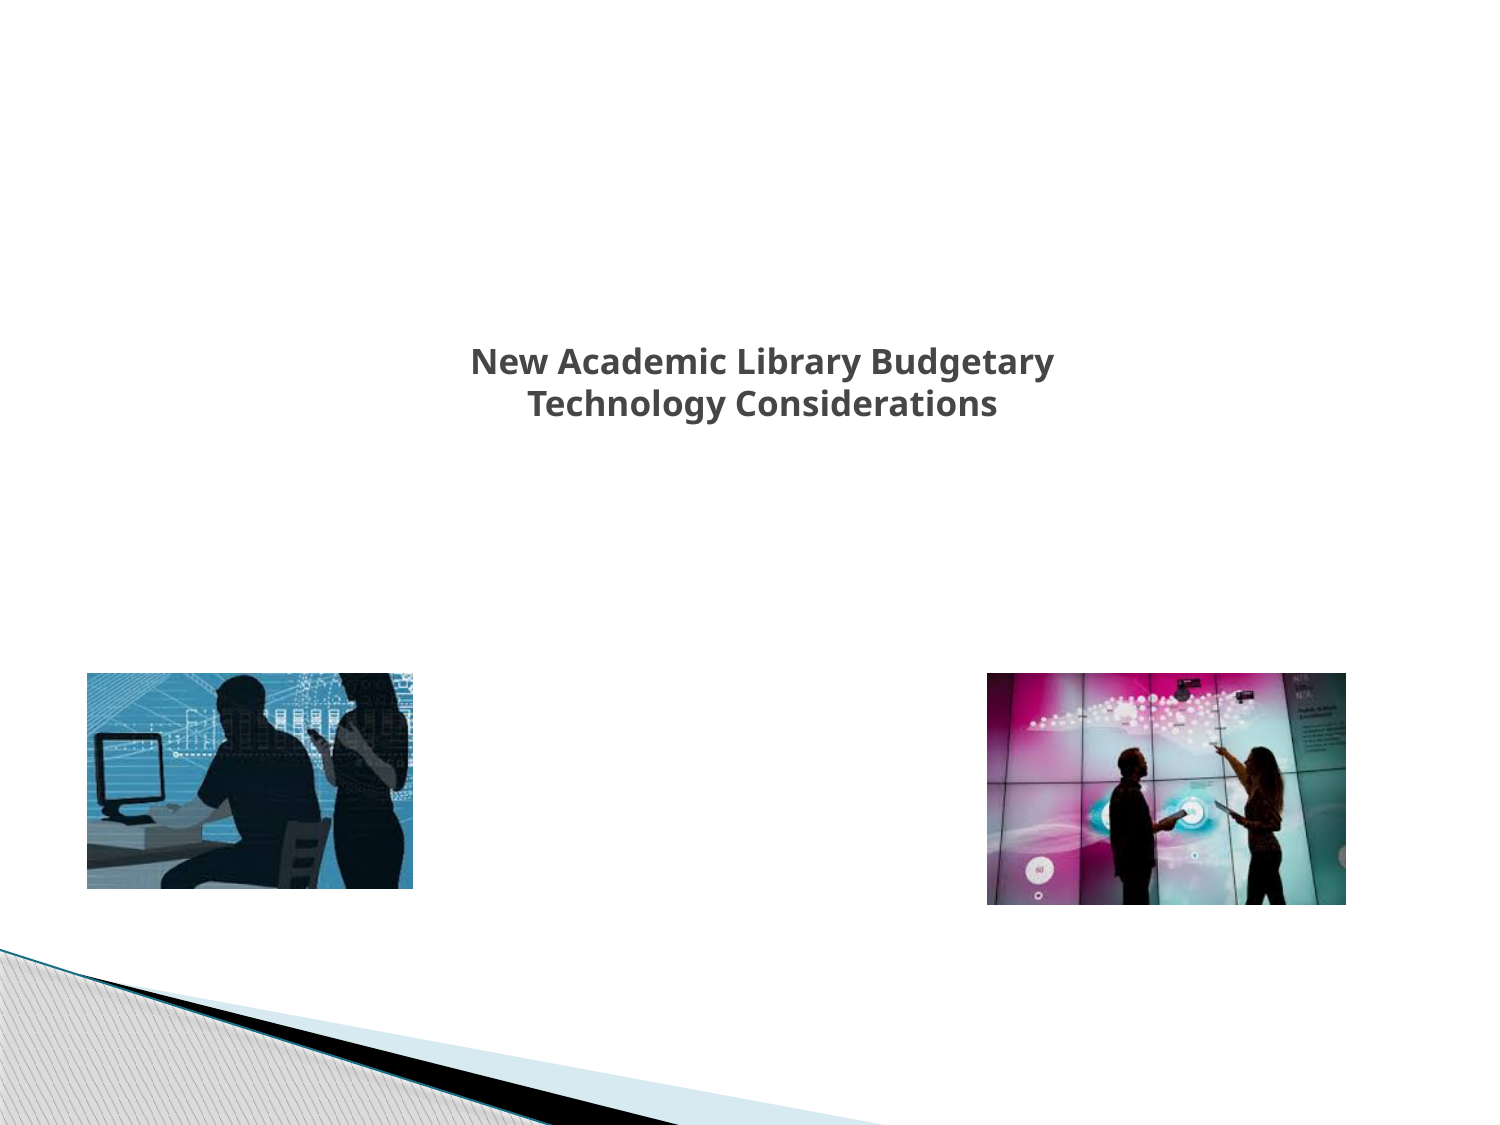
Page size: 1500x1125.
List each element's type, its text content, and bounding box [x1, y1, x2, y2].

picture [87, 673, 413, 890]
picture [987, 673, 1346, 906]
title New Academic Library Budgetary Technology Considerations [87, 287, 1438, 475]
